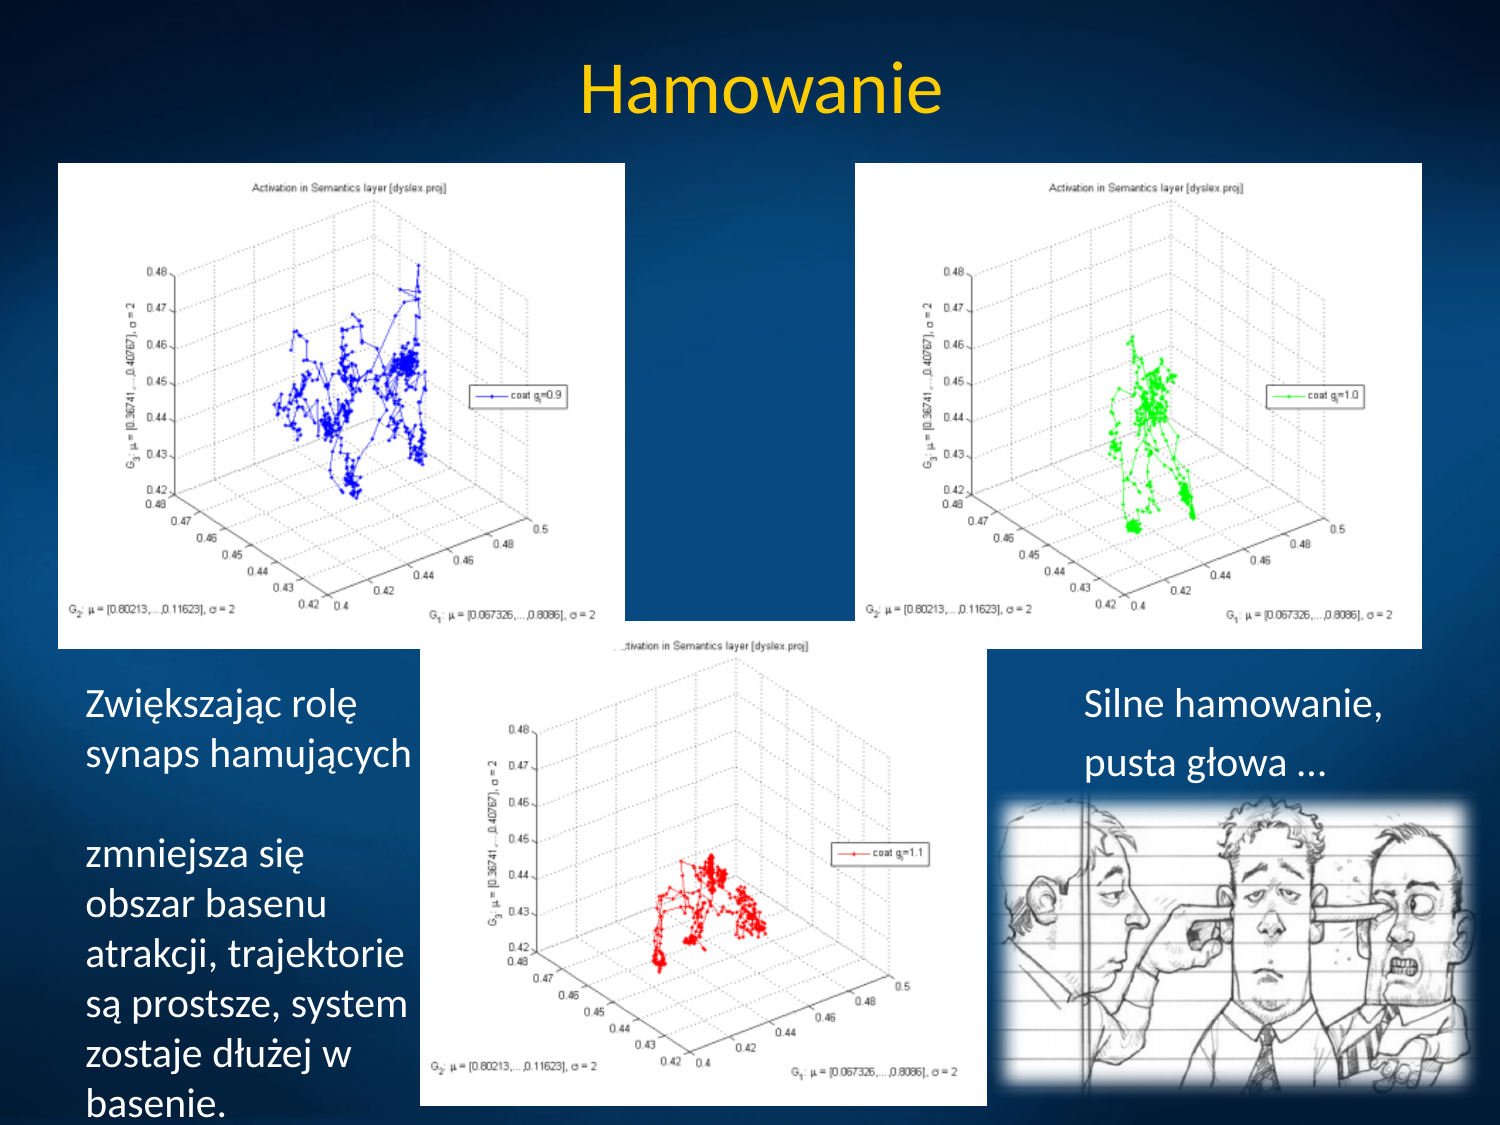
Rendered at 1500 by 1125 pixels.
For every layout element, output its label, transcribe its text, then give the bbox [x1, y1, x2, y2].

text_box Silne hamowanie, pusta głowa … [1069, 668, 1447, 785]
title Hamowanie [123, 18, 1400, 150]
list Zwiększając rolę synaps hamujących zmniejsza się obszar basenu atrakcji, trajektorie są prostsze, system zostaje dłużej w basenie. [70, 667, 414, 1101]
picture [0, 0, 1500, 1125]
